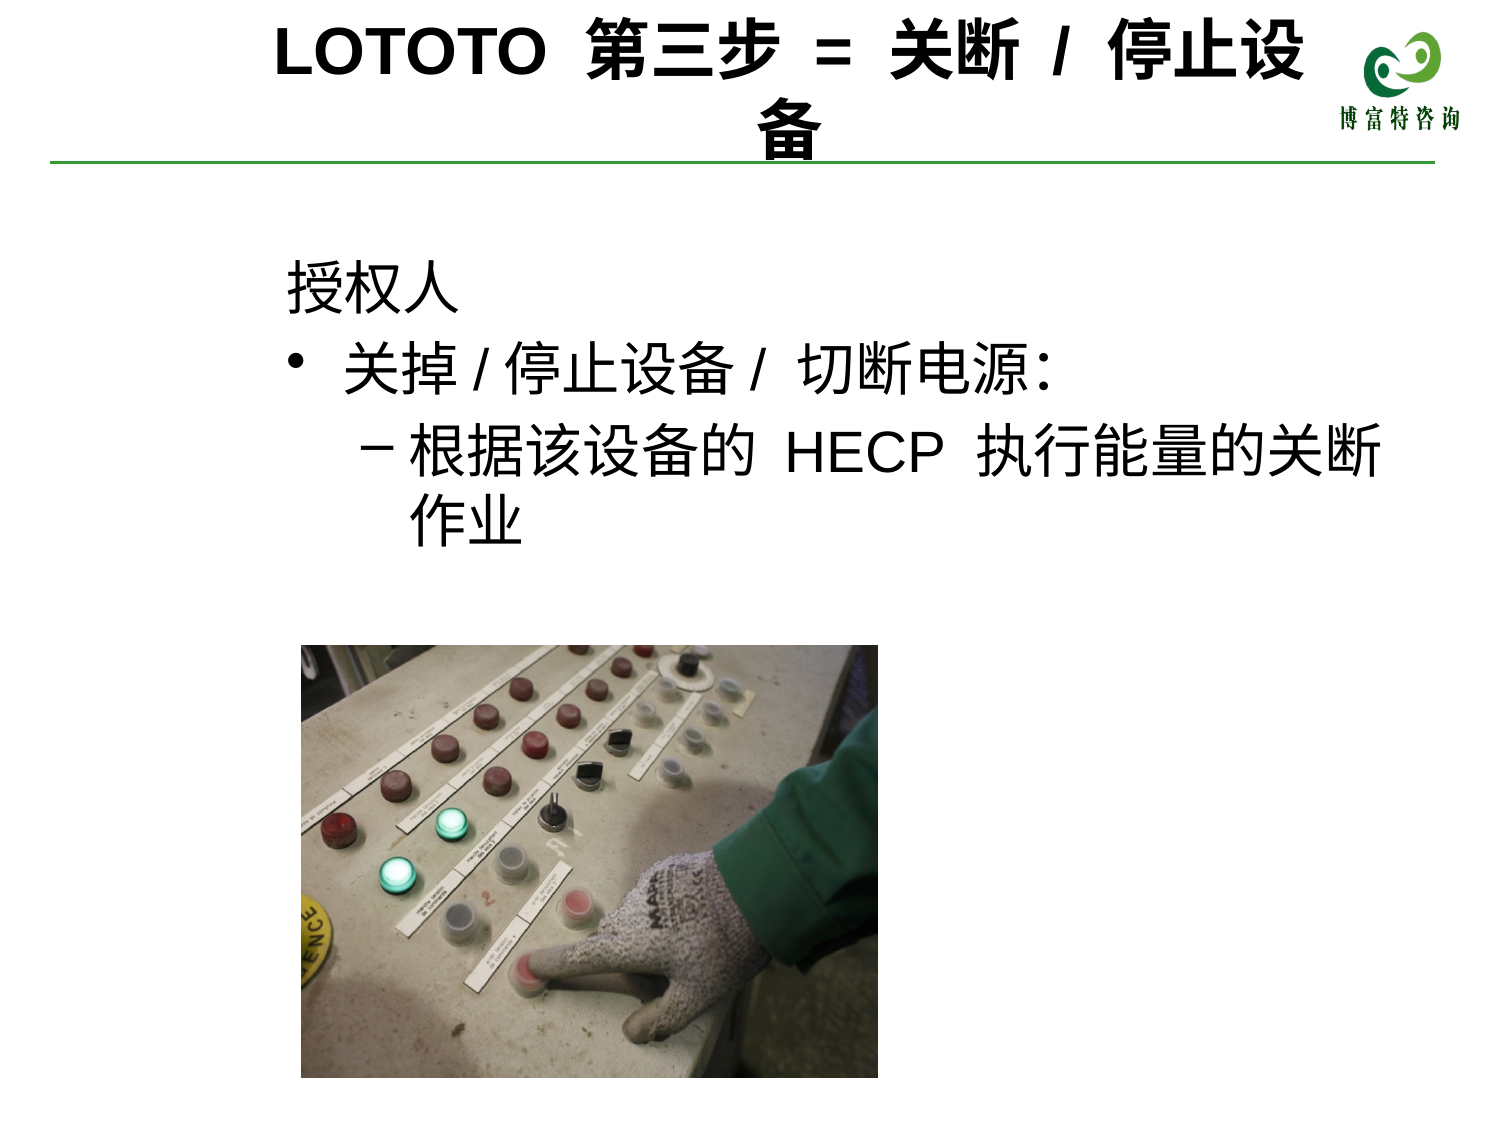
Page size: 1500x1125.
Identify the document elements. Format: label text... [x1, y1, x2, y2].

text_box 授权人 关掉/停止设备/ 切断电源： 根据该设备的 HECP 执行能量的关断作业 [271, 243, 1439, 605]
picture [300, 644, 878, 1078]
picture [1325, 31, 1479, 134]
title LOTOTO 第三步 = 关断 / 停止设备 [237, 49, 1343, 126]
